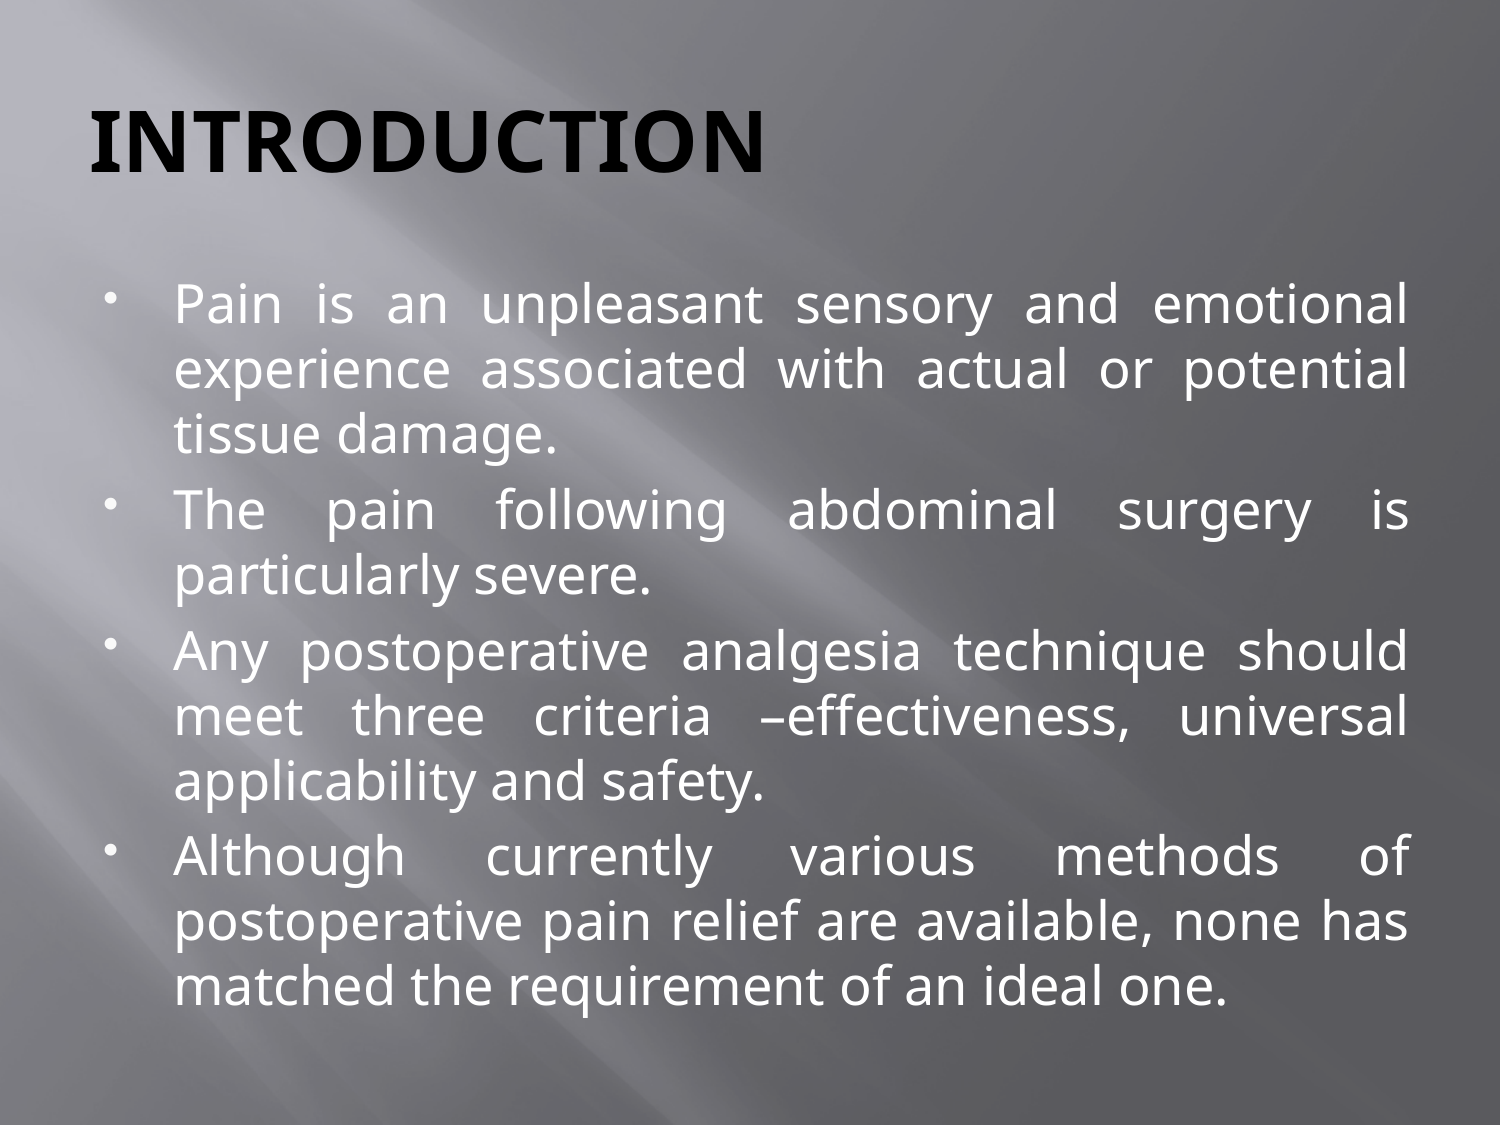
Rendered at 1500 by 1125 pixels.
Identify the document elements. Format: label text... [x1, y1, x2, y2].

title INTRODUCTION [75, 45, 1425, 233]
list Pain is an unpleasant sensory and emotional experience associated with actual or potential tissue damage. The pain following abdominal surgery is particularly severe. Any postoperative analgesia technique should meet three criteria –effectiveness, universal applicability and safety. Although currently various methods of postoperative pain relief are available, none has matched the requirement of an ideal one. [75, 262, 1425, 1035]
